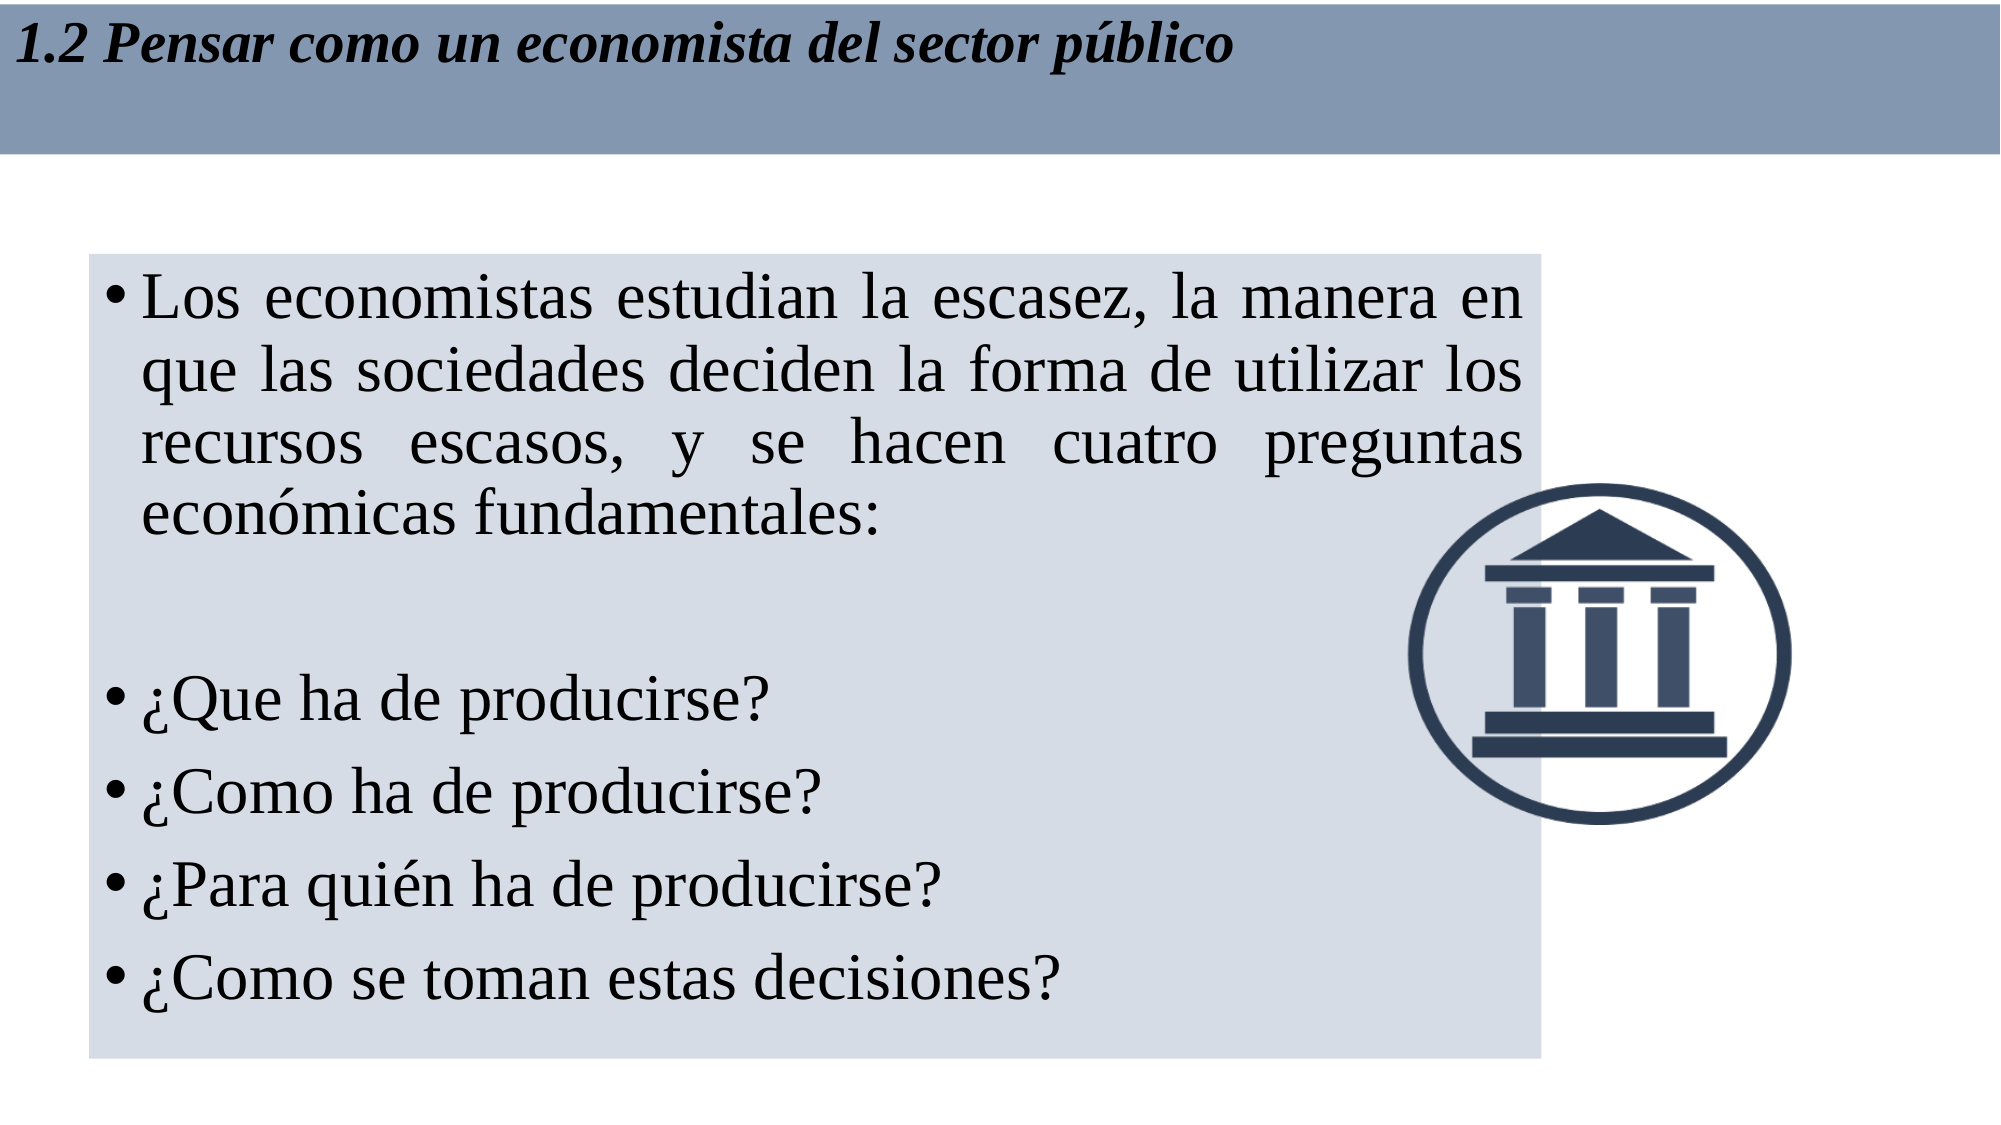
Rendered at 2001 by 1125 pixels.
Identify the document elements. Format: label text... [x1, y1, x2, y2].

picture [1333, 483, 1850, 825]
title 1.2 Pensar como un economista del sector público [0, 4, 2000, 155]
list Los economistas estudian la escasez, la manera en que las sociedades deciden la forma de utilizar los recursos escasos, y se hacen cuatro preguntas económicas fundamentales: ¿Que ha de producirse? ¿Como ha de producirse? ¿Para quién ha de producirse? ¿Como se toman estas decisiones? [89, 253, 1542, 1059]
